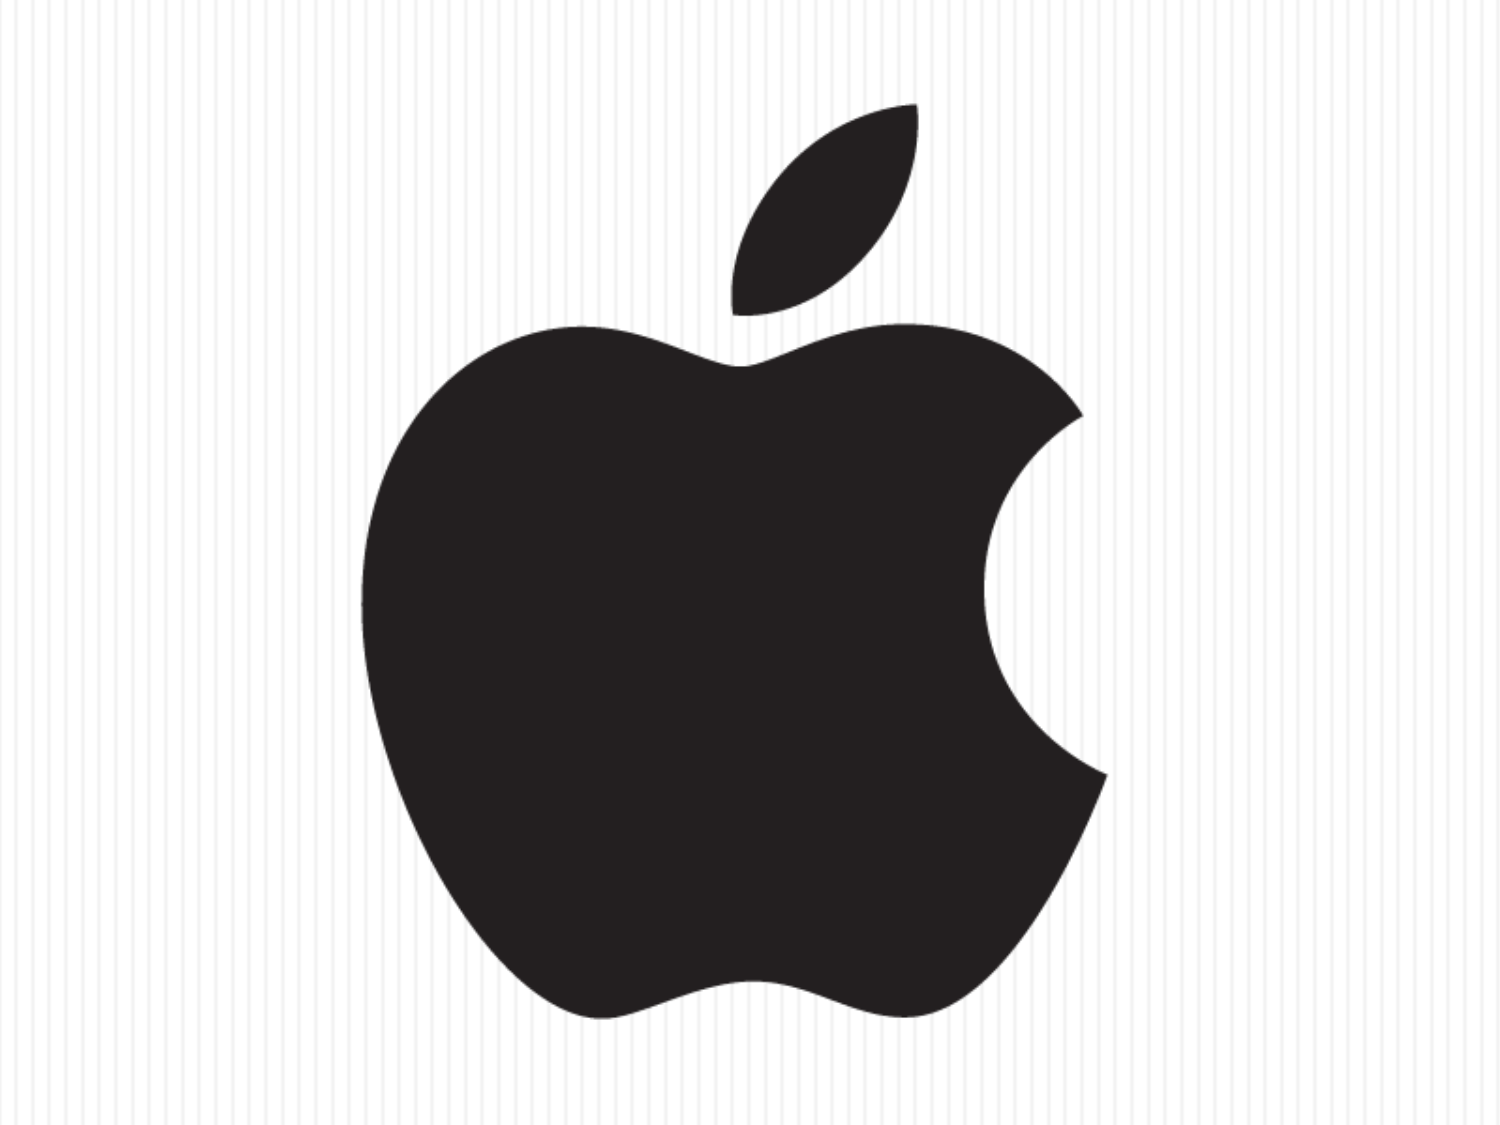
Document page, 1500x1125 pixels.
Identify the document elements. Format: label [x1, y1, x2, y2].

picture [171, 0, 1298, 1125]
